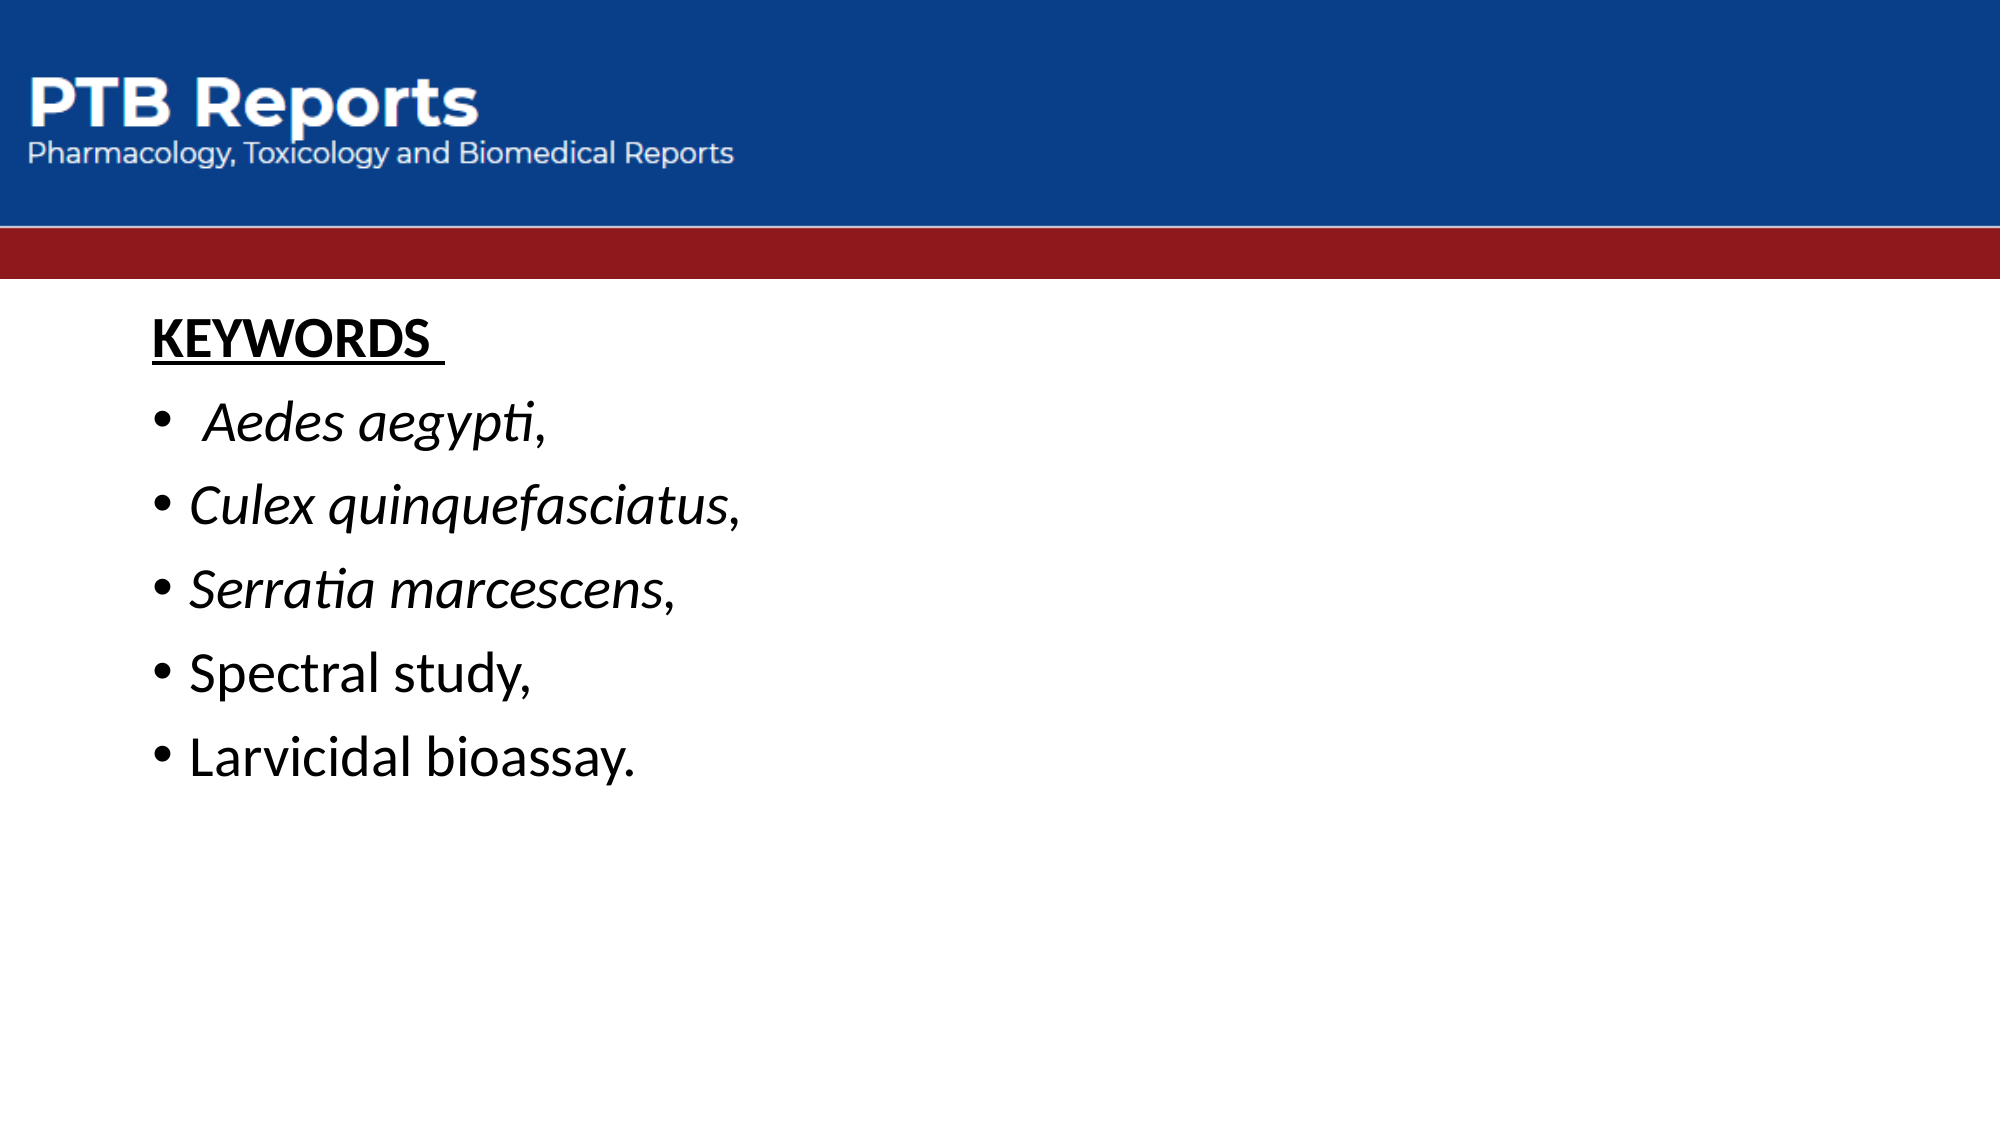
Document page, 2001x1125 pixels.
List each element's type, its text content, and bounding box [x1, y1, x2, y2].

list KEYWORDS Aedes aegypti, Culex quinquefasciatus, Serratia marcescens, Spectral study, Larvicidal bioassay. [137, 299, 1863, 1014]
picture [0, 0, 2000, 279]
